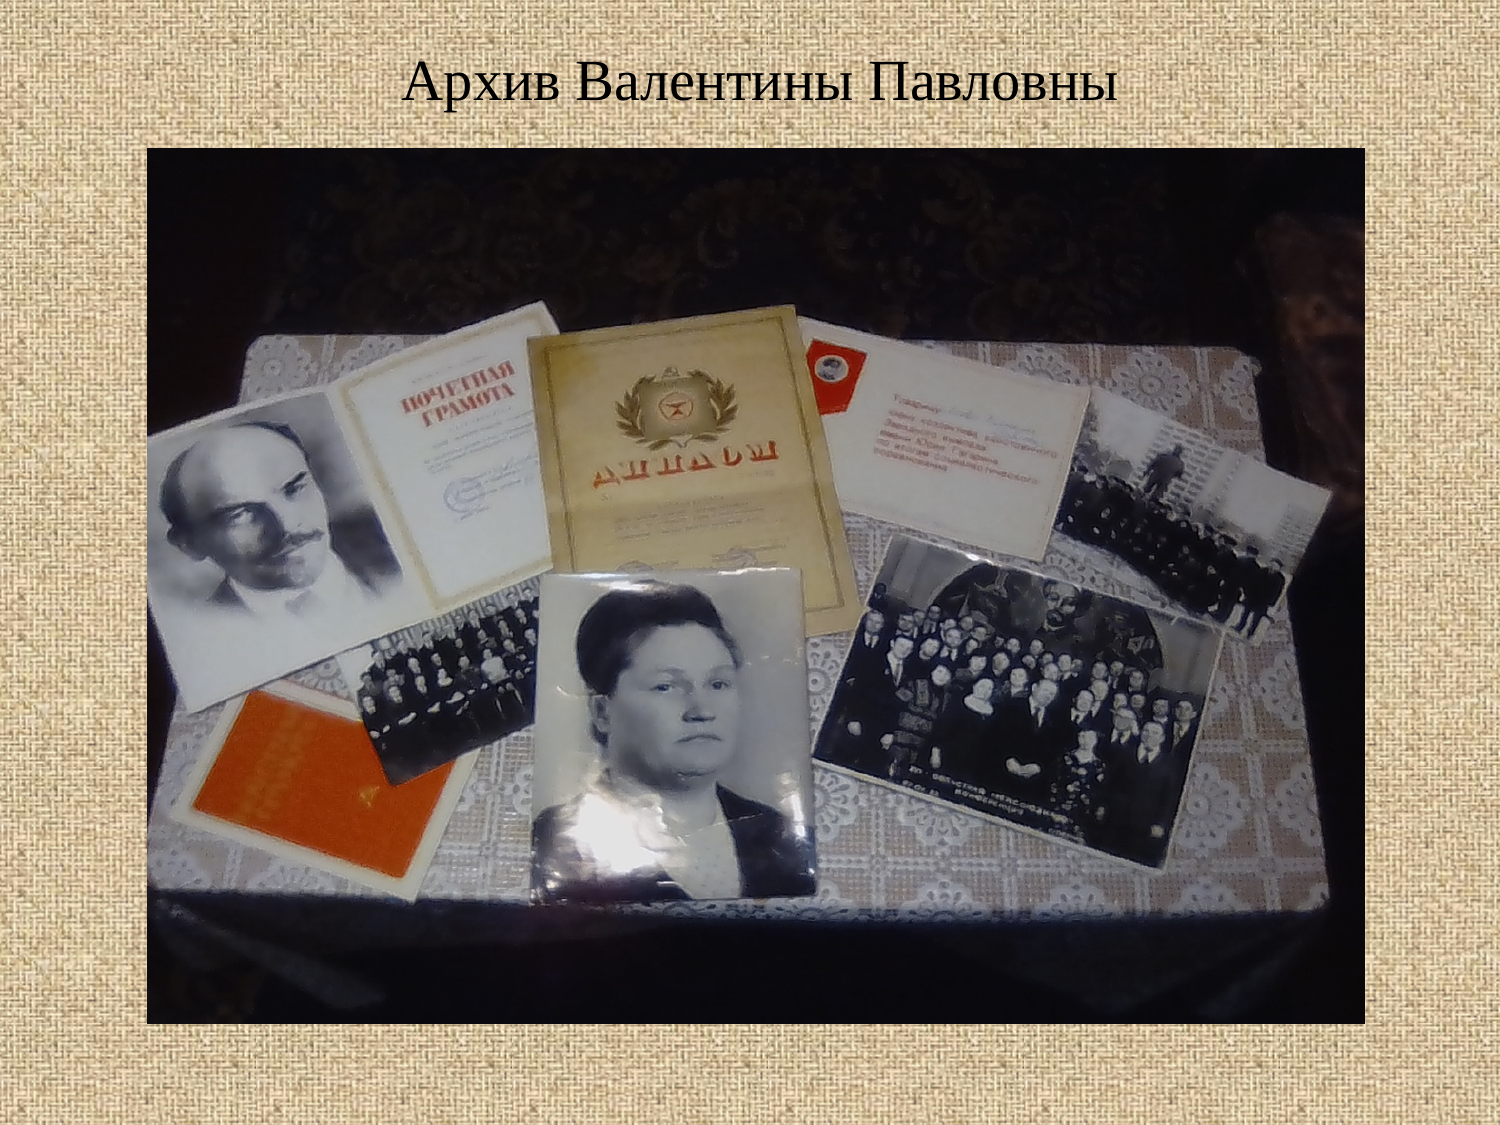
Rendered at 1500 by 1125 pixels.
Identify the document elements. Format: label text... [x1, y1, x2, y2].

picture [147, 148, 1365, 1024]
text_box Архив Валентины Павловны [386, 0, 1134, 120]
